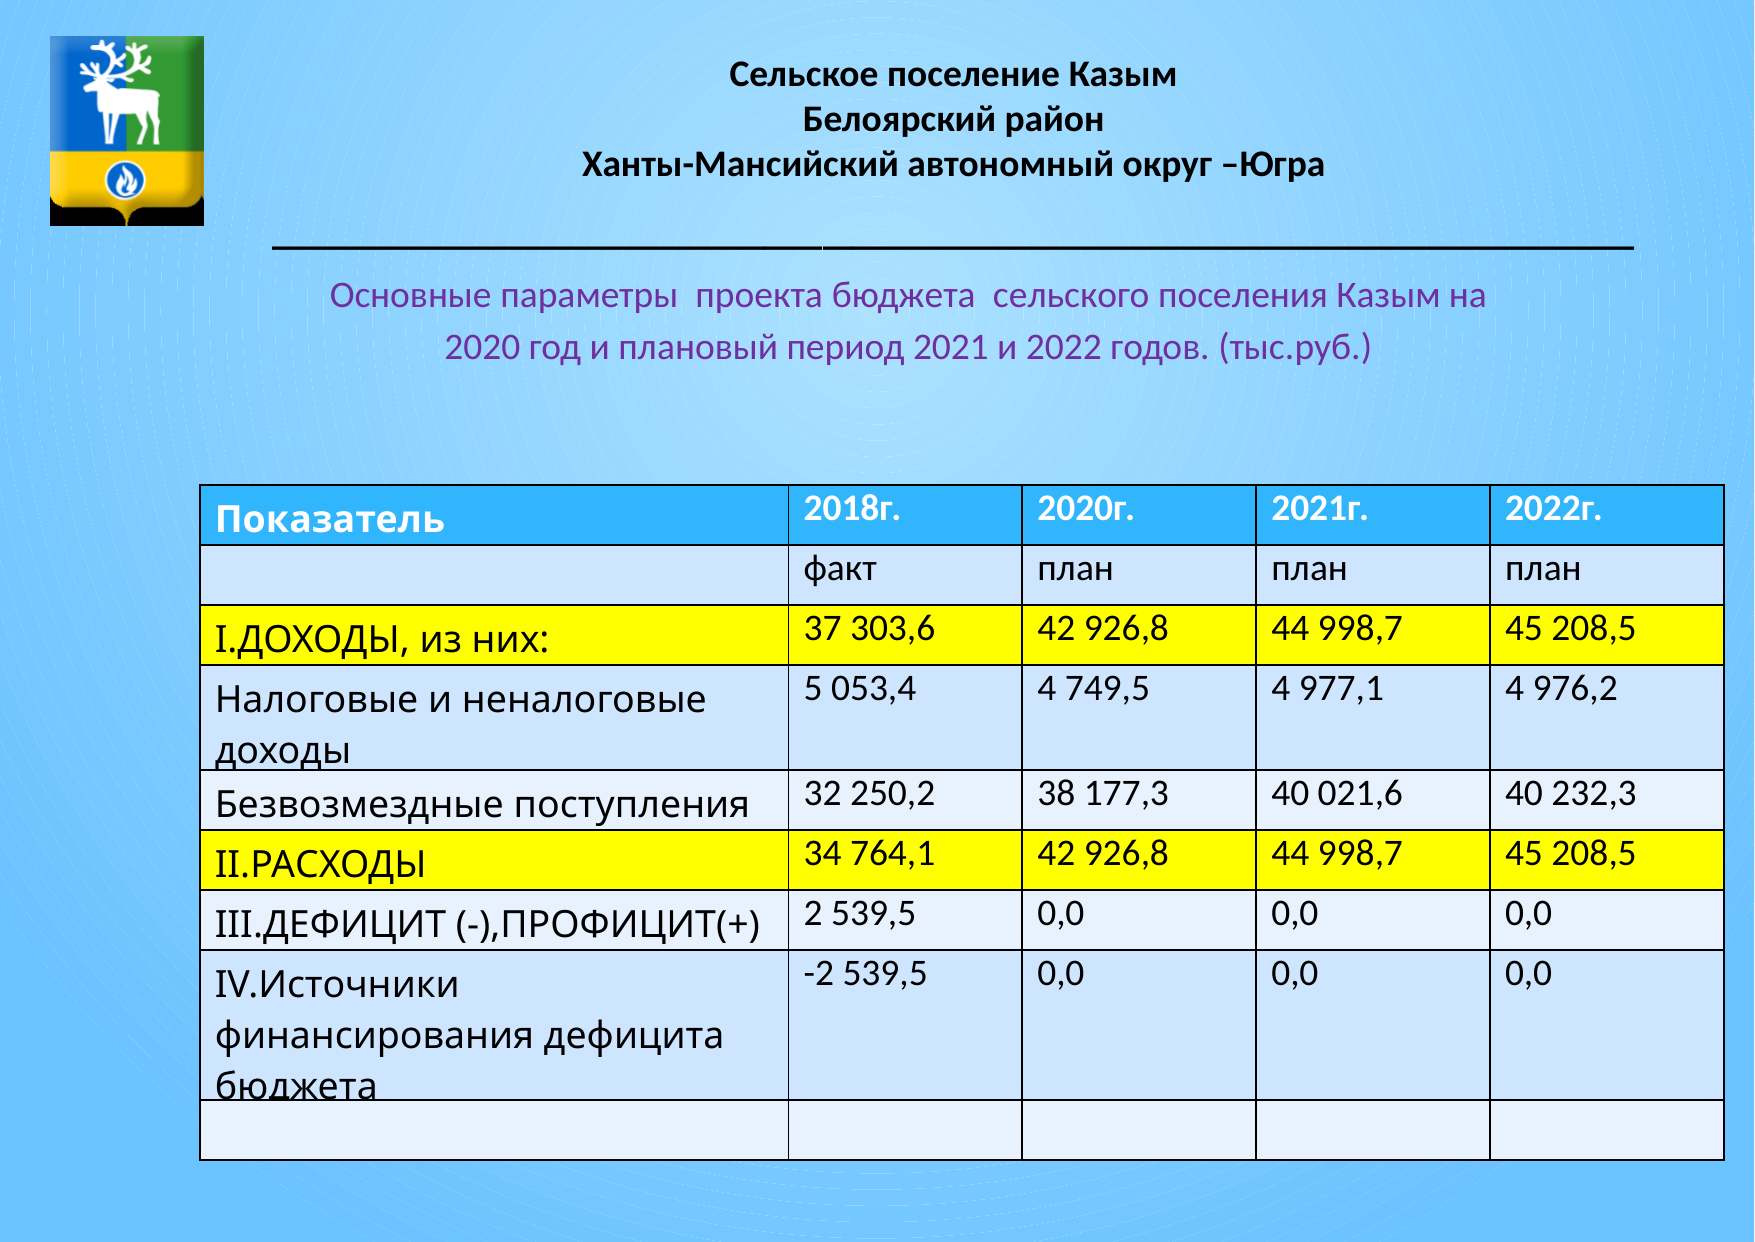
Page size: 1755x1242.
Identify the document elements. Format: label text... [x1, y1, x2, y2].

table_cell 0,0 [1257, 891, 1489, 949]
table_cell [1491, 1101, 1723, 1159]
table_header 2021г. [1257, 486, 1489, 544]
picture [50, 36, 205, 226]
table_cell 2 539,5 [789, 891, 1021, 949]
table_cell 40 021,6 [1257, 771, 1489, 829]
table_header Показатель [201, 486, 788, 544]
table_header 2022г. [1491, 486, 1723, 544]
table_cell план [1257, 546, 1489, 604]
table_cell 38 177,3 [1023, 771, 1255, 829]
table_cell 0,0 [1491, 891, 1723, 949]
table_cell 32 250,2 [789, 771, 1021, 829]
table_cell 45 208,5 [1491, 831, 1723, 889]
table_cell 4 977,1 [1257, 666, 1489, 769]
table_cell [201, 546, 788, 604]
table_header 2018г. [789, 486, 1021, 544]
table_cell 34 764,1 [789, 831, 1021, 889]
table_cell 0,0 [1491, 951, 1723, 1099]
text_box Основные параметры проекта бюджета сельского поселения Казым на 2020 год и плановый период 2021 и 2022 годов. (тыс.руб.) [203, 266, 1610, 376]
table_cell 42 926,8 [1023, 606, 1255, 664]
table_cell IV.Источники финансирования дефицита бюджета [201, 951, 788, 1099]
table_header 2020г. [1023, 486, 1255, 544]
table_cell Безвозмездные поступления [201, 771, 788, 829]
table_cell 0,0 [1023, 891, 1255, 949]
table_cell план [1023, 546, 1255, 604]
table_cell 4 976,2 [1491, 666, 1723, 769]
table_cell III.ДЕФИЦИТ (-),ПРОФИЦИТ(+) [201, 891, 788, 949]
table_cell 42 926,8 [1023, 831, 1255, 889]
table_cell -2 539,5 [789, 951, 1021, 1099]
table_cell II.РАСХОДЫ [201, 831, 788, 889]
table_cell 45 208,5 [1491, 606, 1723, 664]
table_cell 0,0 [1257, 951, 1489, 1099]
table_cell факт [789, 546, 1021, 604]
table_cell 37 303,6 [789, 606, 1021, 664]
table_cell [201, 1101, 788, 1159]
table_cell 0,0 [1023, 951, 1255, 1099]
table_cell Налоговые и неналоговые доходы [201, 666, 788, 769]
table_cell 4 749,5 [1023, 666, 1255, 769]
table_cell [1257, 1101, 1489, 1159]
table_cell 40 232,3 [1491, 771, 1723, 829]
table_cell I.ДОХОДЫ, из них: [201, 606, 788, 664]
table_cell [789, 1101, 1021, 1159]
table_cell 44 998,7 [1257, 606, 1489, 664]
table_cell план [1491, 546, 1723, 604]
table_cell 44 998,7 [1257, 831, 1489, 889]
table_cell [1023, 1101, 1255, 1159]
text_box Сельское поселение Казым Белоярский район Ханты-Мансийский автономный округ –Югра _______________________________________________ [227, 42, 1681, 314]
table_cell 5 053,4 [789, 666, 1021, 769]
